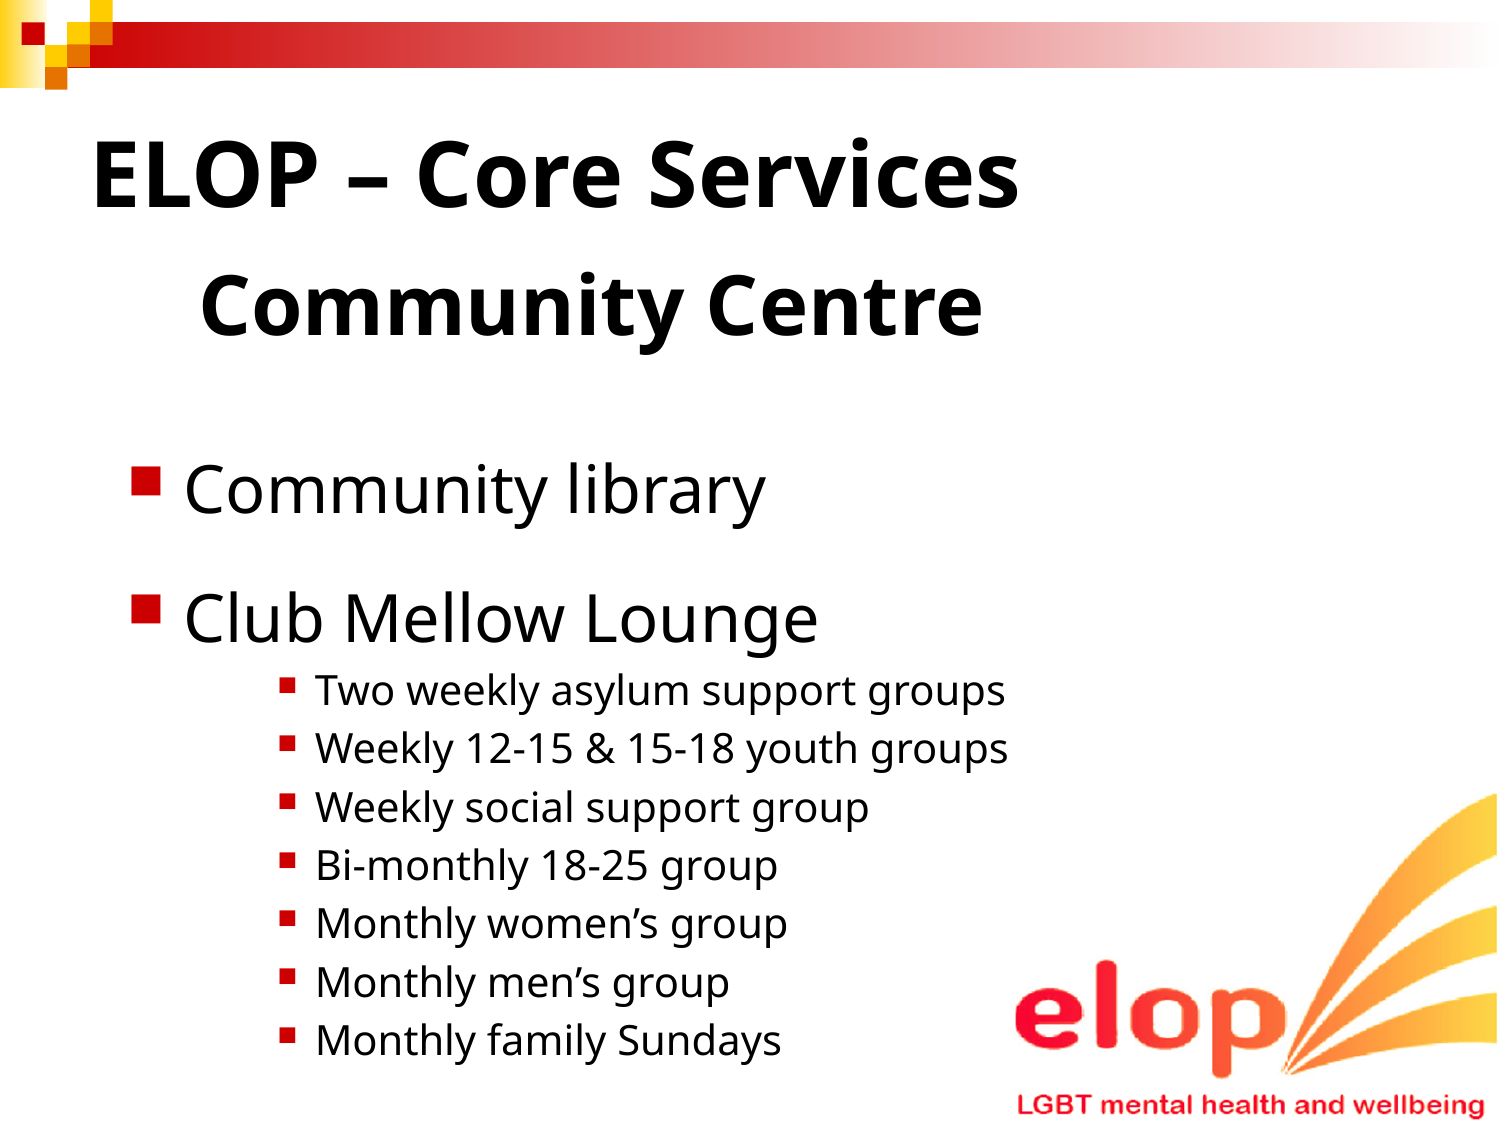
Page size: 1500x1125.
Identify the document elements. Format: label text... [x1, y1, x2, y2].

list Community library Club Mellow Lounge Two weekly asylum support groups Weekly 12-15 & 15-18 youth groups Weekly social support group Bi-monthly 18-25 group Monthly women’s group Monthly men’s group Monthly family Sundays [112, 386, 1288, 1125]
picture [1009, 786, 1499, 1125]
title Community Centre [183, 268, 1400, 362]
text_box ELOP – Core Services [74, 74, 1425, 268]
